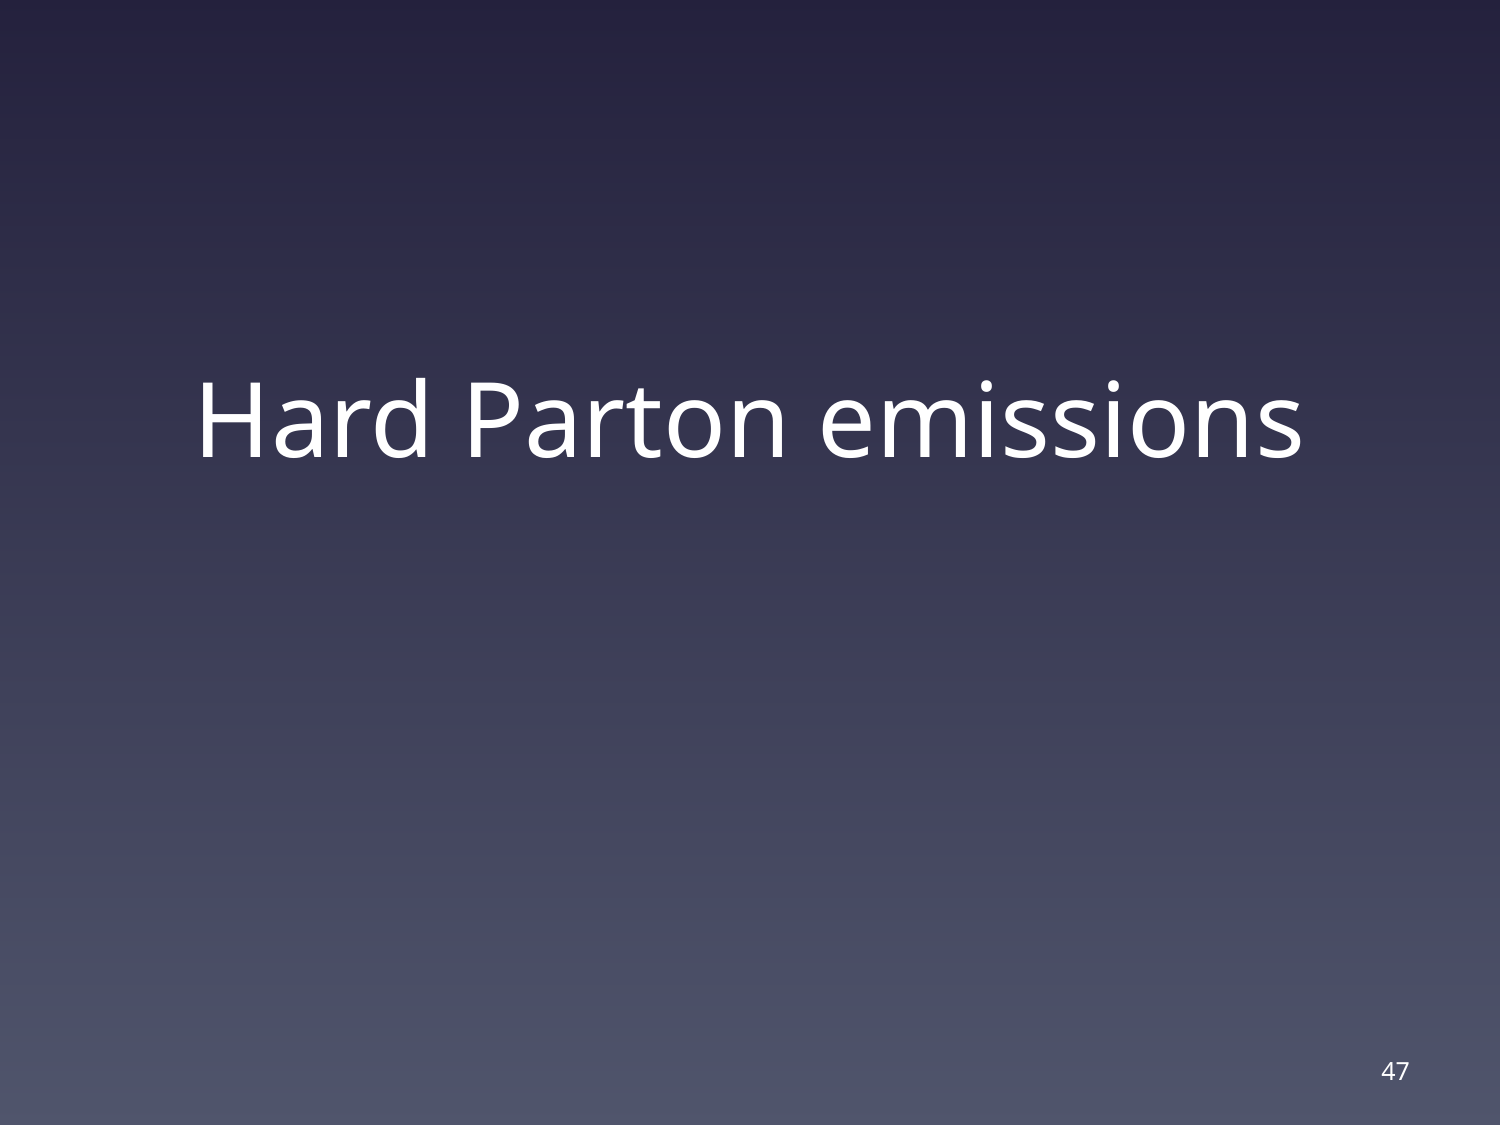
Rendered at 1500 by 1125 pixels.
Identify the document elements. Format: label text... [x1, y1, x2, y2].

title Hard Parton emissions [75, 345, 1425, 689]
slide_number 47 [1074, 1042, 1425, 1103]
